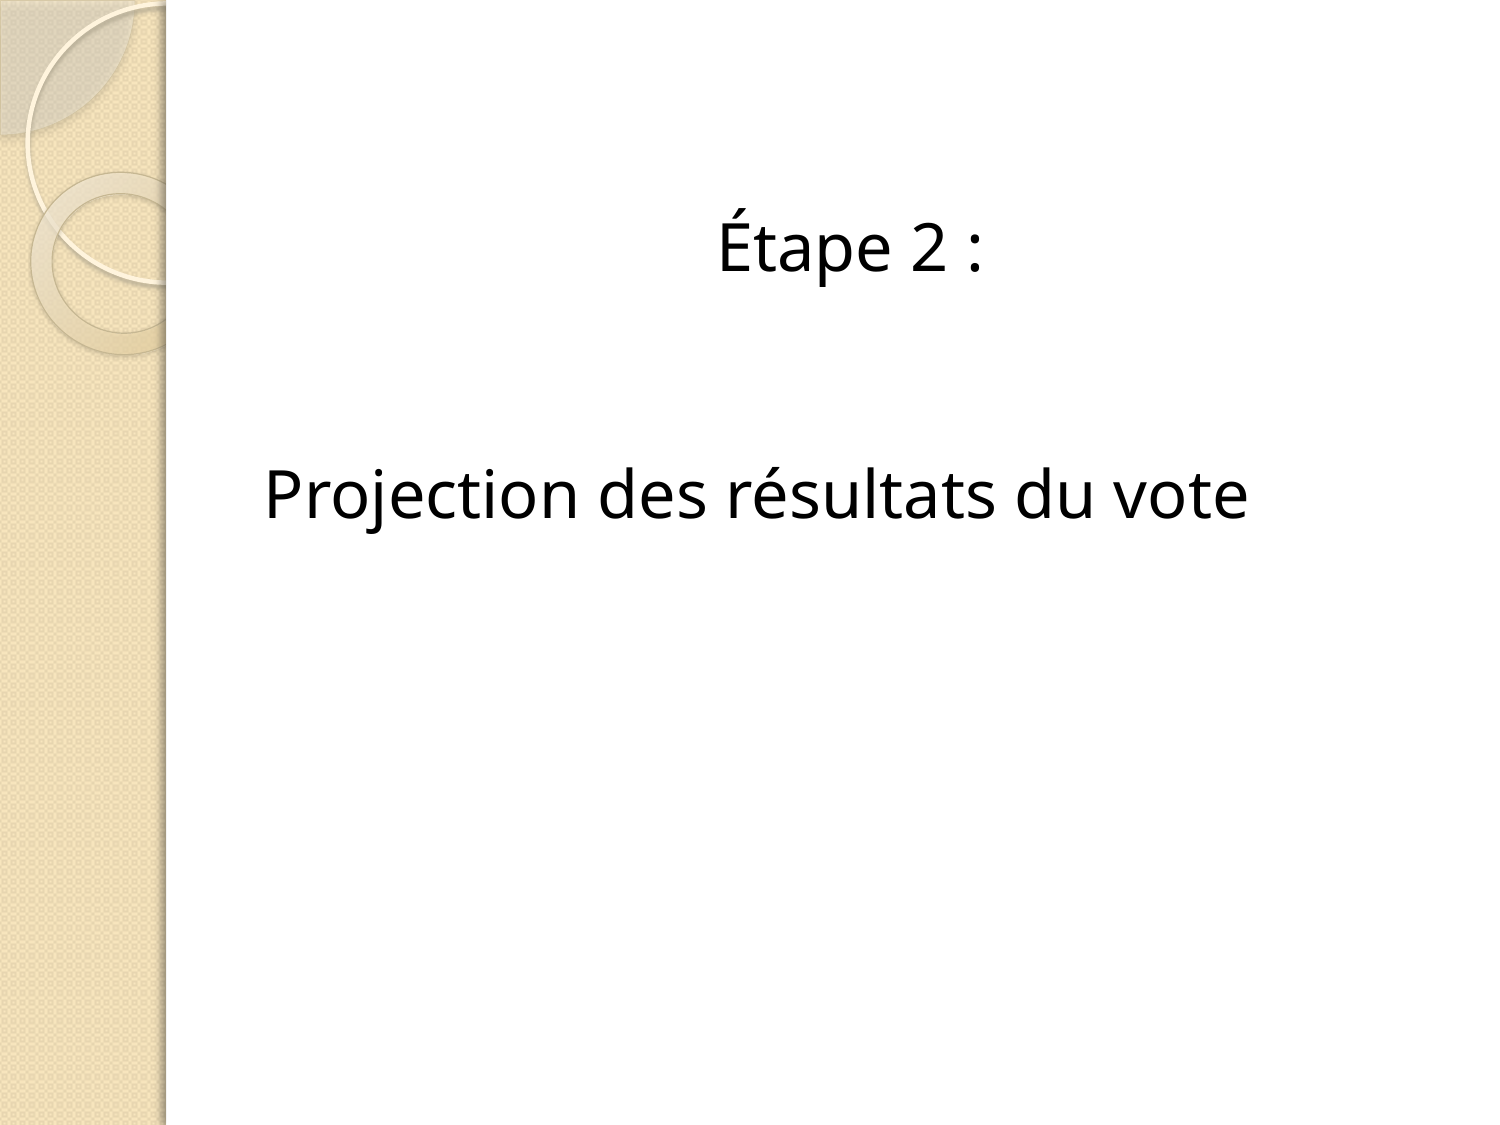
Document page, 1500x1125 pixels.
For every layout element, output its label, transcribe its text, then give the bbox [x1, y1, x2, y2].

title Étape 2 : [235, 45, 1466, 444]
list Projection des résultats du vote [235, 444, 1466, 906]
